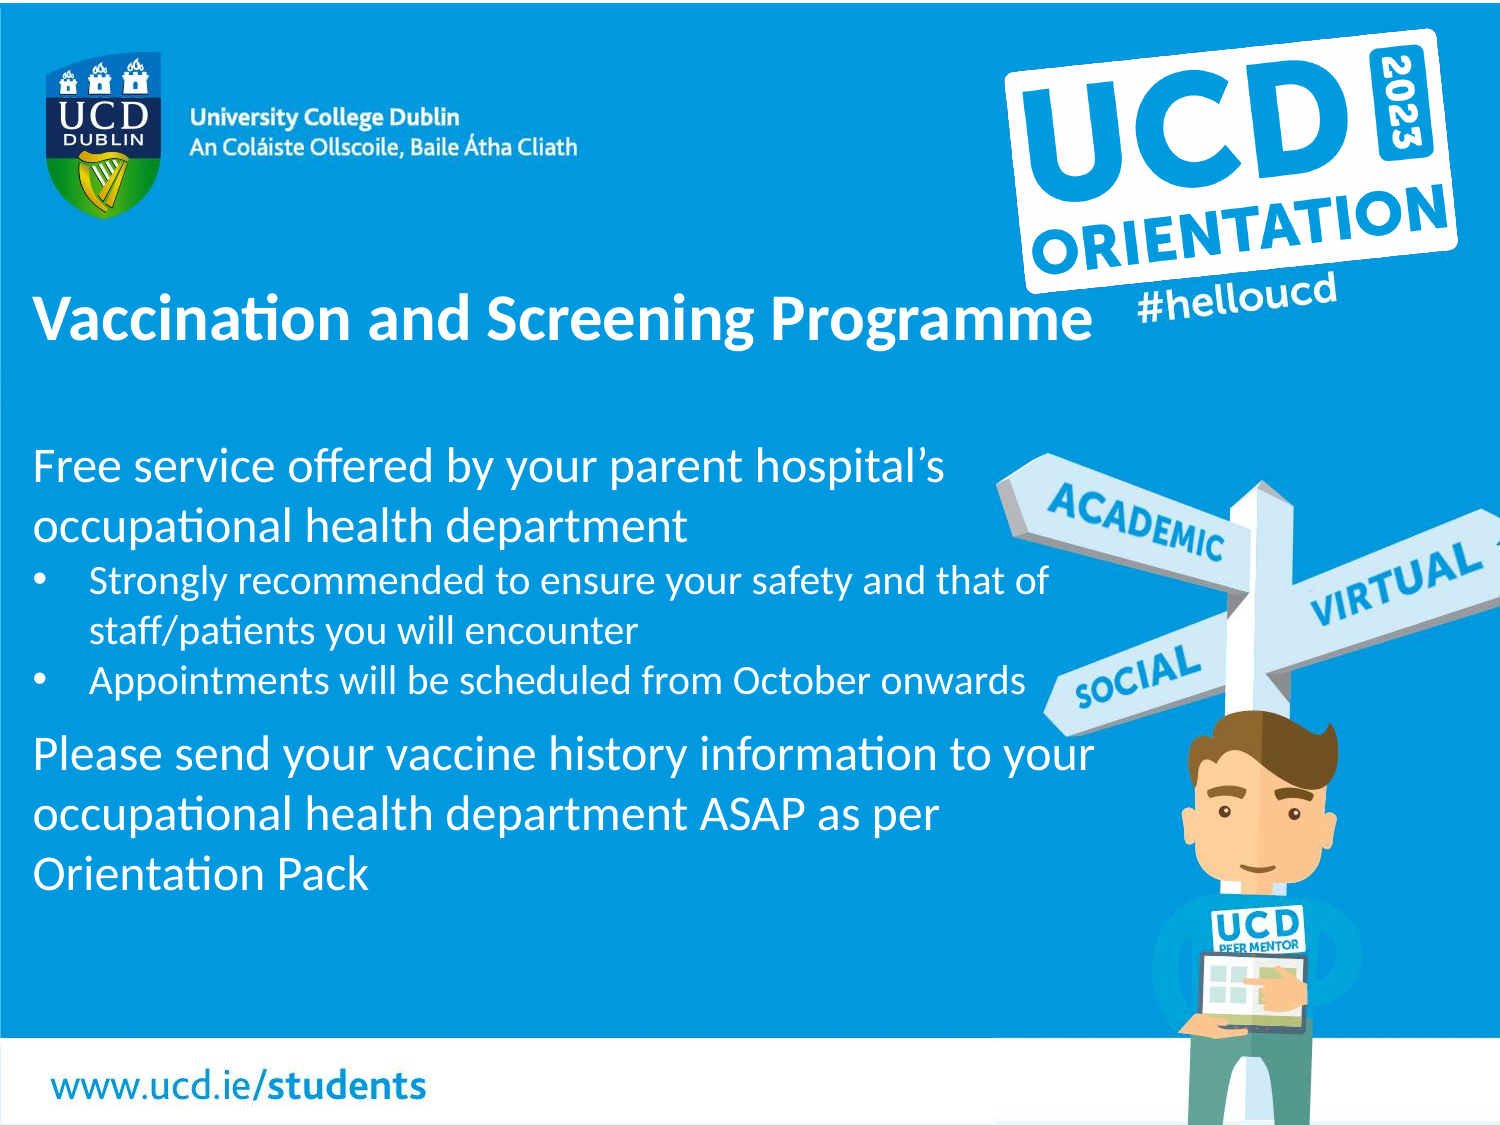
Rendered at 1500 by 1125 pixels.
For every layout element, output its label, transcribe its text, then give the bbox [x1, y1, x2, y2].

picture [1152, 292, 1164, 322]
text_box Vaccination and Screening Programme Free service offered by your parent hospital’s occupational health department Strongly recommended to ensure your safety and that of staff/patients you will encounter Appointments will be scheduled from October onwards Please send your vaccine history information to your occupational health department ASAP as per Orientation Pack [17, 101, 1152, 928]
picture [1214, 280, 1226, 314]
picture [0, 904, 1500, 1125]
picture [1314, 271, 1337, 303]
picture [1152, 480, 1500, 897]
picture [1227, 282, 1238, 314]
picture [1237, 289, 1266, 314]
picture [45, 52, 162, 101]
picture [1291, 283, 1312, 306]
picture [1005, 29, 1457, 281]
picture [1265, 284, 1288, 309]
picture [1166, 290, 1213, 320]
